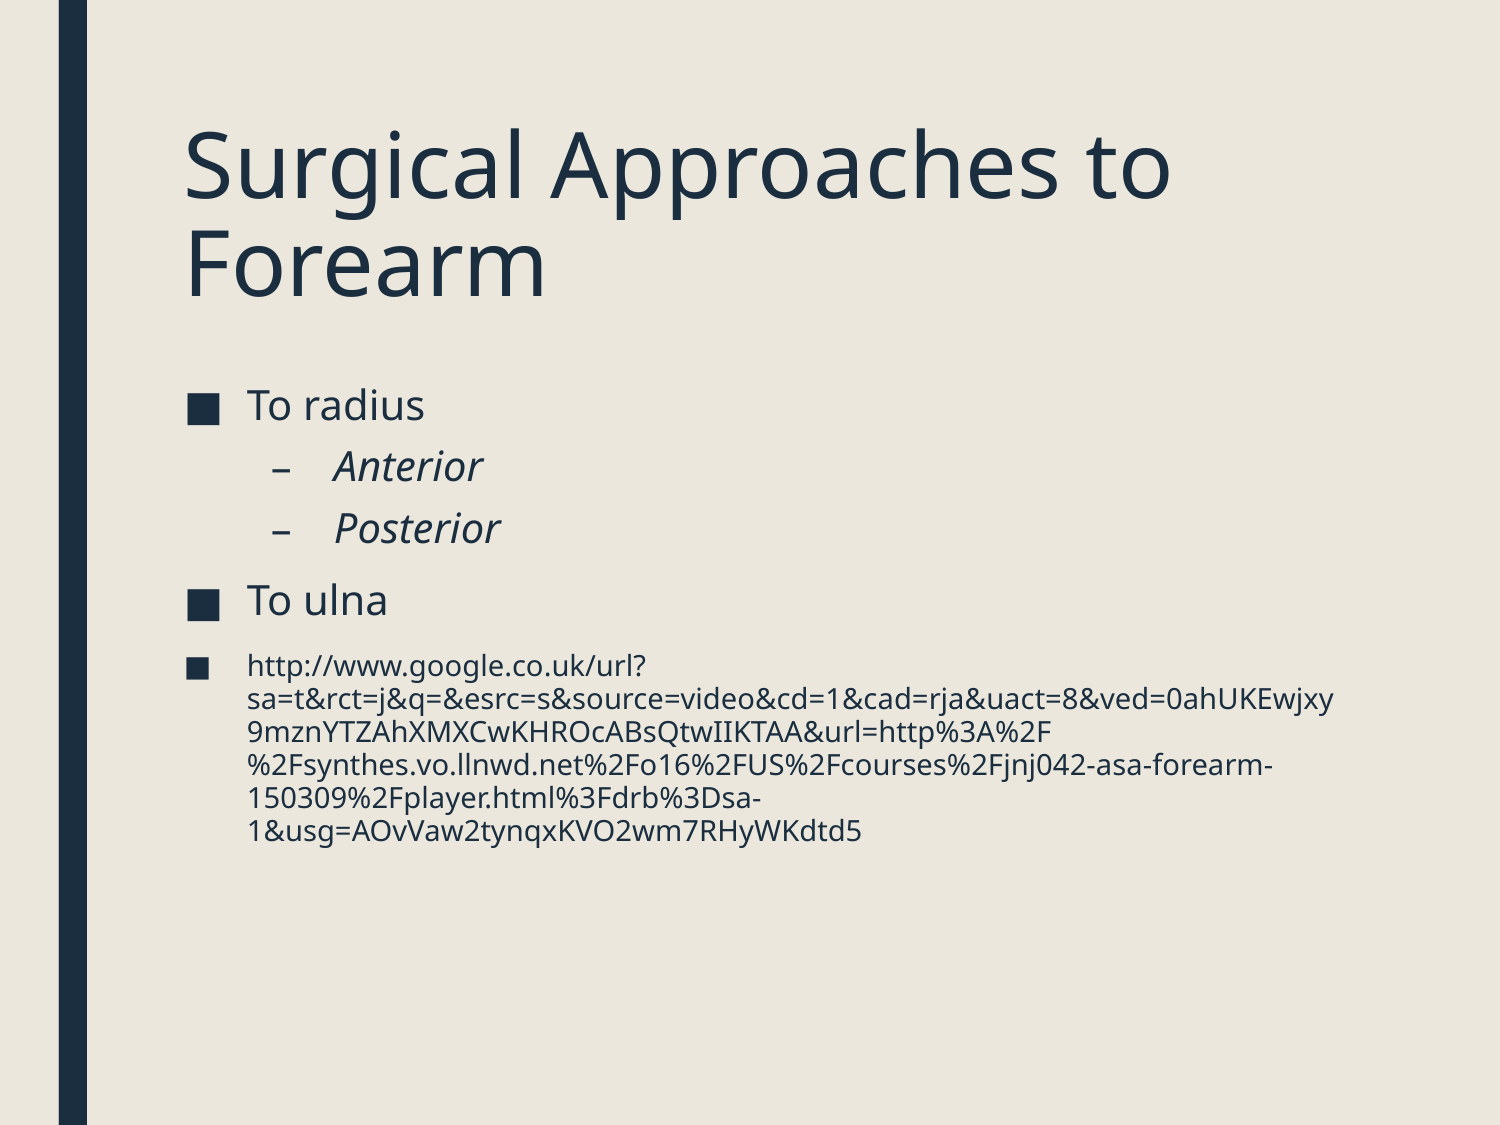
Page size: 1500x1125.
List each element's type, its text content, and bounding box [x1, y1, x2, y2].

list To radius Anterior Posterior To ulna http://www.google.co.uk/url?sa=t&rct=j&q=&esrc=s&source=video&cd=1&cad=rja&uact=8&ved=0ahUKEwjxy9mznYTZAhXMXCwKHROcABsQtwIIKTAA&url=http%3A%2F%2Fsynthes.vo.llnwd.net%2Fo16%2FUS%2Fcourses%2Fjnj042-asa-forearm-150309%2Fplayer.html%3Fdrb%3Dsa-1&usg=AOvVaw2tynqxKVO2wm7RHyWKdtd5 [168, 375, 1351, 963]
title Surgical Approaches to Forearm [168, 112, 1351, 357]
